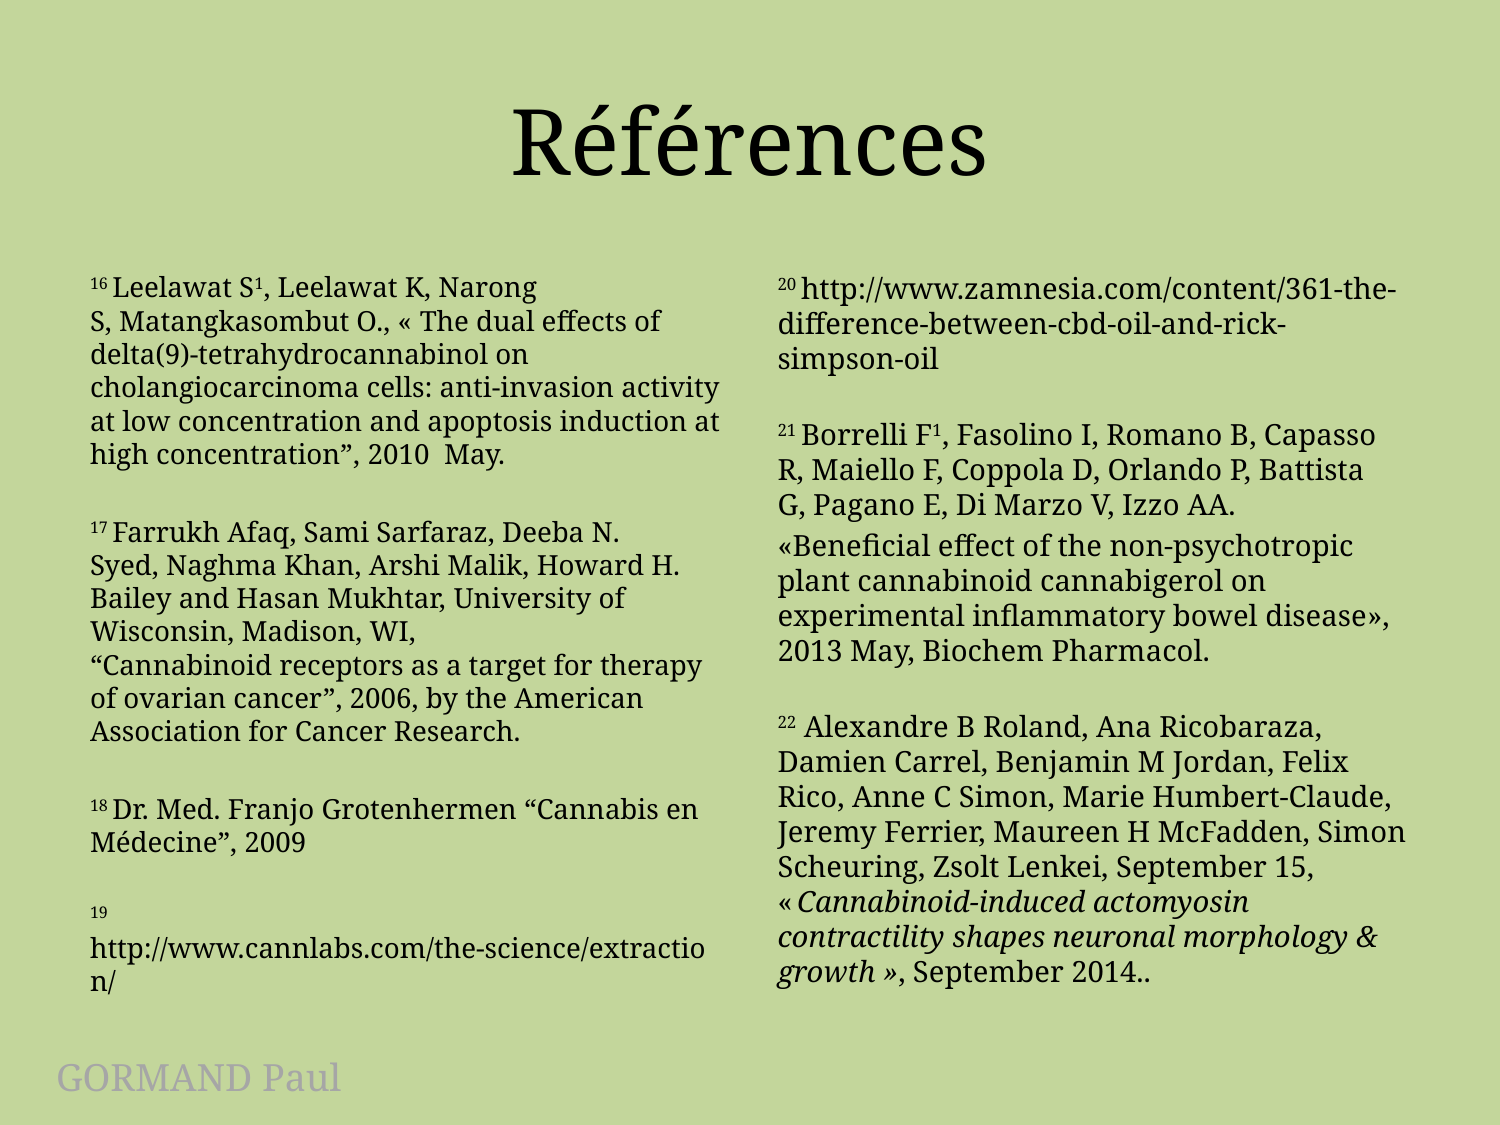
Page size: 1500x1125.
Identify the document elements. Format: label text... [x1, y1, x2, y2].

title Références [75, 45, 1425, 233]
list 20 http://www.zamnesia.com/content/361-the-difference-between-cbd-oil-and-rick-simpson-oil 21 Borrelli F1, Fasolino I, Romano B, Capasso R, Maiello F, Coppola D, Orlando P, Battista G, Pagano E, Di Marzo V, Izzo AA. «Beneficial effect of the non-psychotropic plant cannabinoid cannabigerol on experimental inflammatory bowel disease», 2013 May, Biochem Pharmacol. 22 Alexandre B Roland, Ana Ricobaraza, Damien Carrel, Benjamin M Jordan, Felix Rico, Anne C Simon, Marie Humbert-Claude, Jeremy Ferrier, Maureen H McFadden, Simon Scheuring, Zsolt Lenkei, September 15, « Cannabinoid-induced actomyosin contractility shapes neuronal morphology & growth », September 2014.. [762, 262, 1425, 1005]
list 16 Leelawat S1, Leelawat K, Narong S, Matangkasombut O., « The dual effects of delta(9)-tetrahydrocannabinol on cholangiocarcinoma cells: anti-invasion activity at low concentration and apoptosis induction at high concentration”, 2010 May. 17 Farrukh Afaq, Sami Sarfaraz, Deeba N. Syed, Naghma Khan, Arshi Malik, Howard H. Bailey and Hasan Mukhtar, University of Wisconsin, Madison, WI, “Cannabinoid receptors as a target for therapy of ovarian cancer”, 2006, by the American Association for Cancer Research. 18 Dr. Med. Franjo Grotenhermen “Cannabis en Médecine”, 2009 19 http://www.cannlabs.com/the-science/extraction/ [75, 262, 738, 1005]
